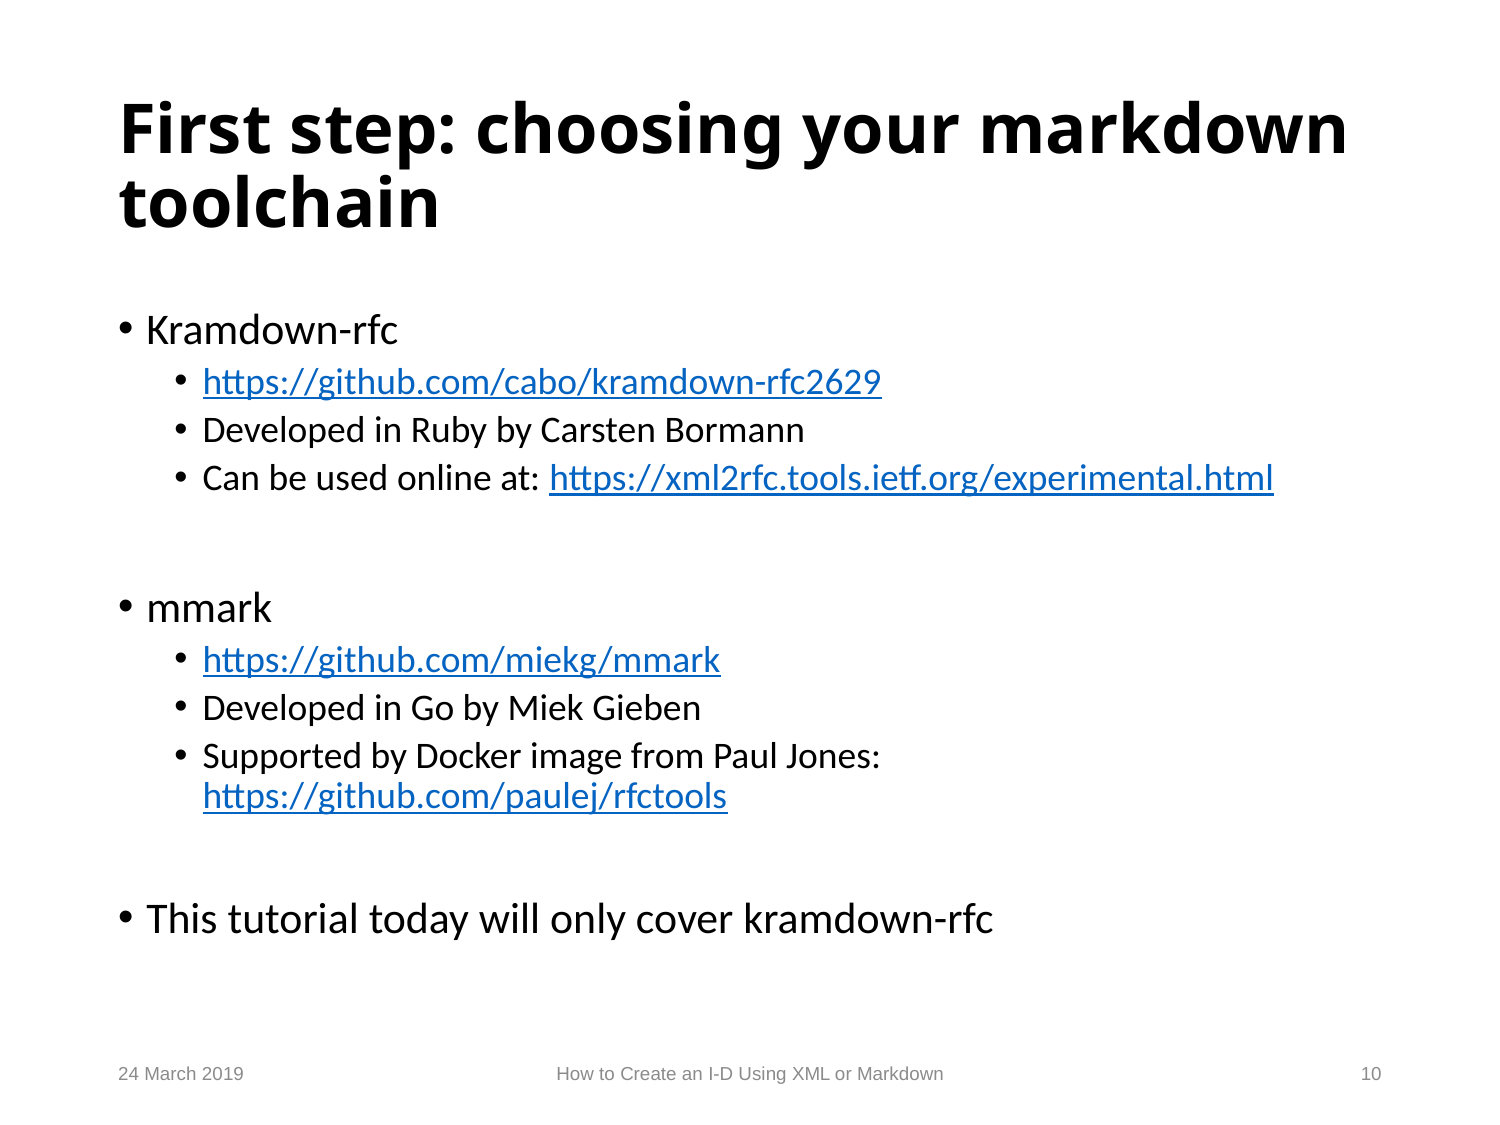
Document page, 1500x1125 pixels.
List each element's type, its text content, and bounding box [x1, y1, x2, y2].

title First step: choosing your markdown toolchain [103, 59, 1397, 278]
list Kramdown-rfc https://github.com/cabo/kramdown-rfc2629 Developed in Ruby by Carsten Bormann Can be used online at: https://xml2rfc.tools.ietf.org/experimental.html mmark https://github.com/miekg/mmark Developed in Go by Miek Gieben Supported by Docker image from Paul Jones: https://github.com/paulej/rfctools This tutorial today will only cover kramdown-rfc [103, 299, 1397, 1014]
footer How to Create an I-D Using XML or Markdown [496, 1042, 1004, 1103]
slide_number 10 [1059, 1042, 1397, 1103]
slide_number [103, 1042, 441, 1103]
